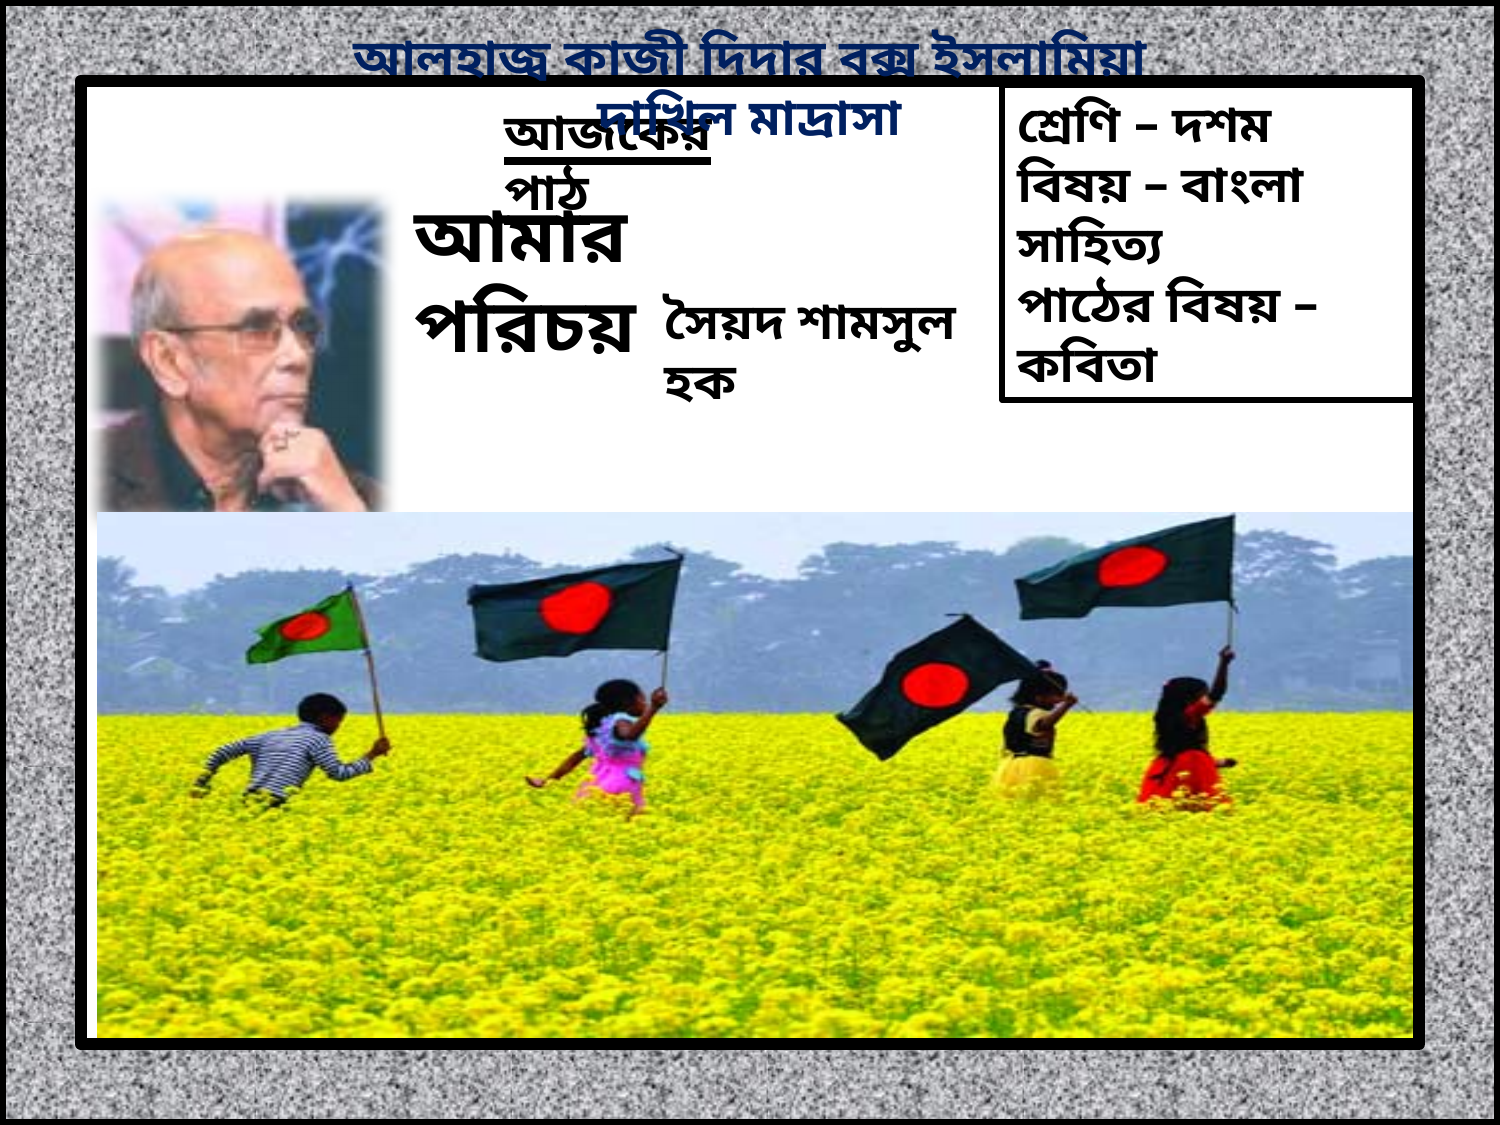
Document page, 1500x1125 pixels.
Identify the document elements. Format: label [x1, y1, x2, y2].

text_box [0, 0, 1500, 1125]
